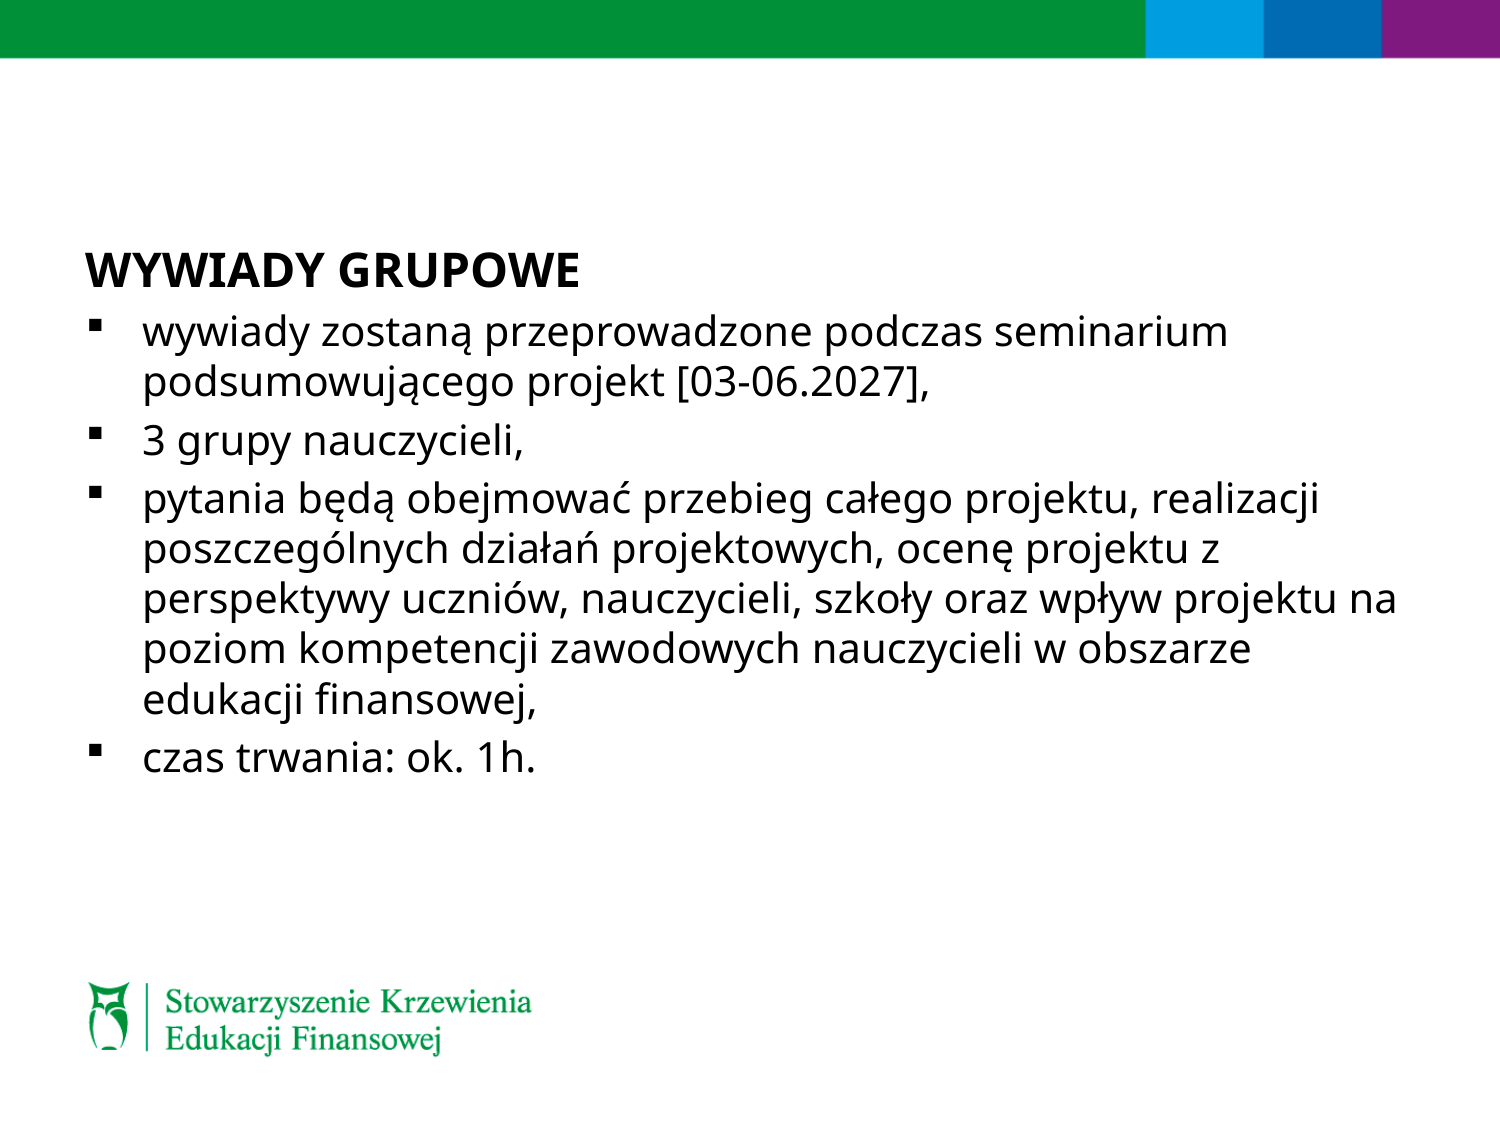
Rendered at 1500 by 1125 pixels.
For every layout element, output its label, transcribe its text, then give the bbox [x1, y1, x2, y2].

list WYWIADY GRUPOWE wywiady zostaną przeprowadzone podczas seminarium podsumowującego projekt [03-06.2027], 3 grupy nauczycieli, pytania będą obejmować przebieg całego projektu, realizacji poszczególnych działań projektowych, ocenę projektu z perspektywy uczniów, nauczycieli, szkoły oraz wpływ projektu na poziom kompetencji zawodowych nauczycieli w obszarze edukacji finansowej, czas trwania: ok. 1h. [70, 231, 1430, 793]
picture [0, 0, 1500, 1125]
